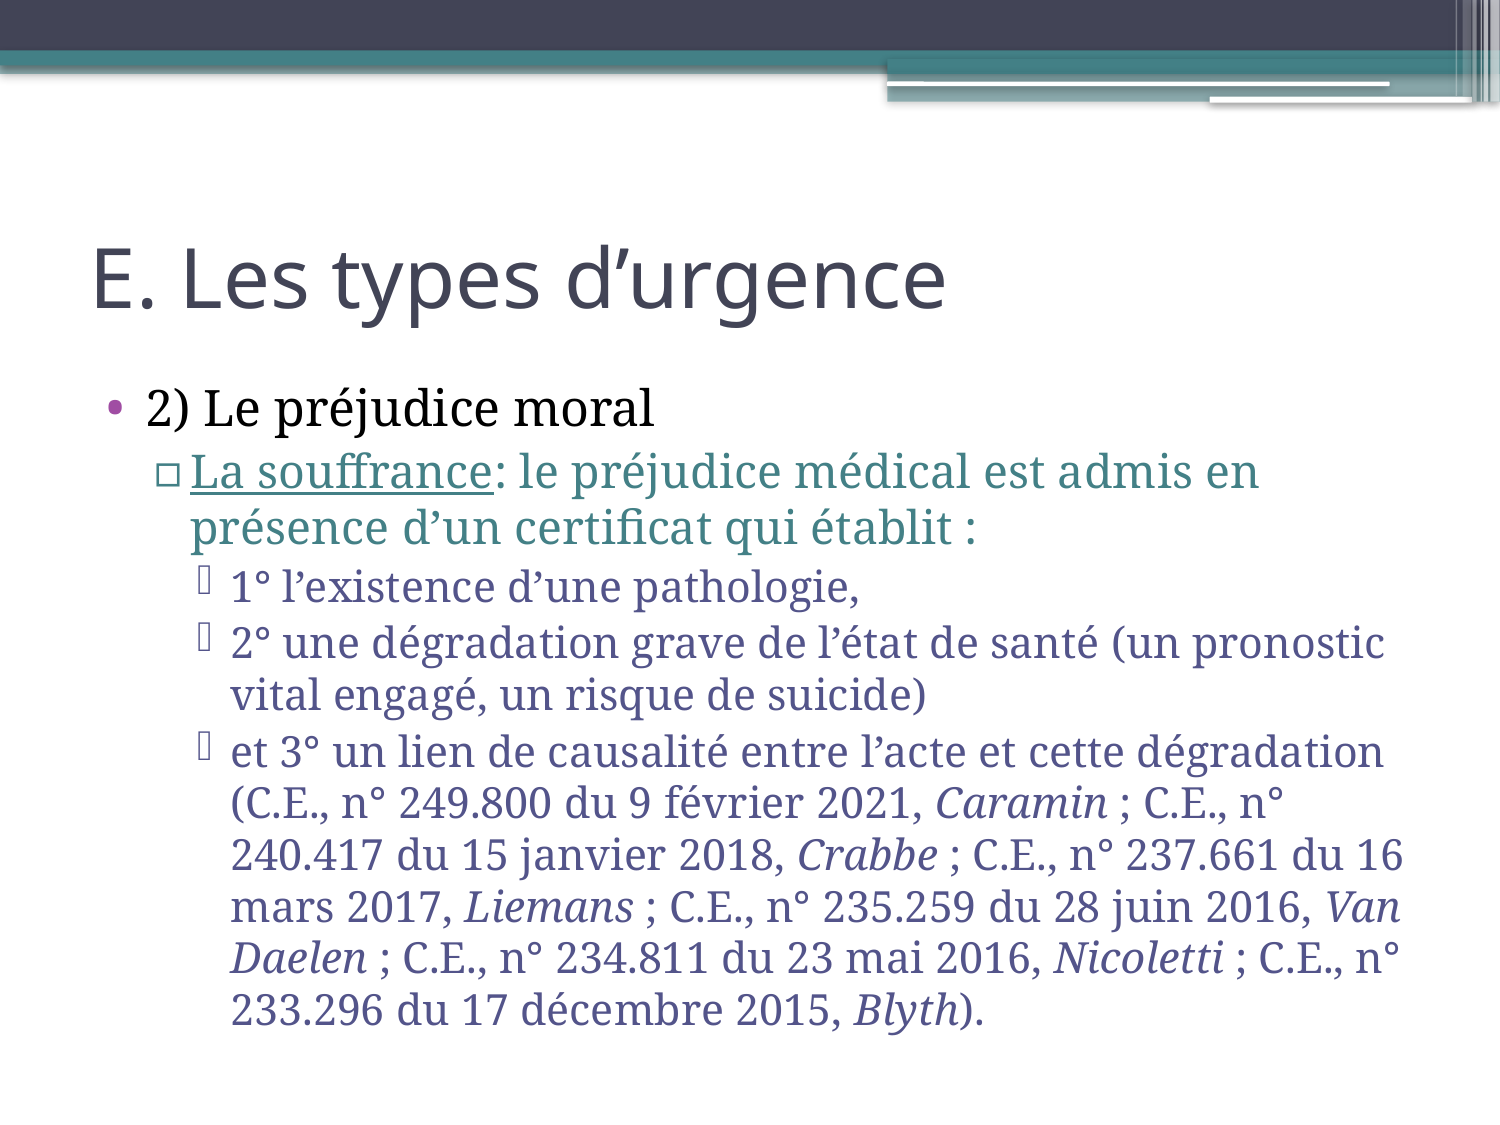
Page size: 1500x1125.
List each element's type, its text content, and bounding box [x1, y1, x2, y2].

list 2) Le préjudice moral La souffrance: le préjudice médical est admis en présence d’un certificat qui établit : 1° l’existence d’une pathologie, 2° une dégradation grave de l’état de santé (un pronostic vital engagé, un risque de suicide) et 3° un lien de causalité entre l’acte et cette dégradation (C.E., n° 249.800 du 9 février 2021, Caramin ; C.E., n° 240.417 du 15 janvier 2018, Crabbe ; C.E., n° 237.661 du 16 mars 2017, Liemans ; C.E., n° 235.259 du 28 juin 2016, Van Daelen ; C.E., n° 234.811 du 23 mai 2016, Nicoletti ; C.E., n° 233.296 du 17 décembre 2015, Blyth). [75, 368, 1425, 1079]
title E. Les types d’urgence [75, 187, 1425, 363]
